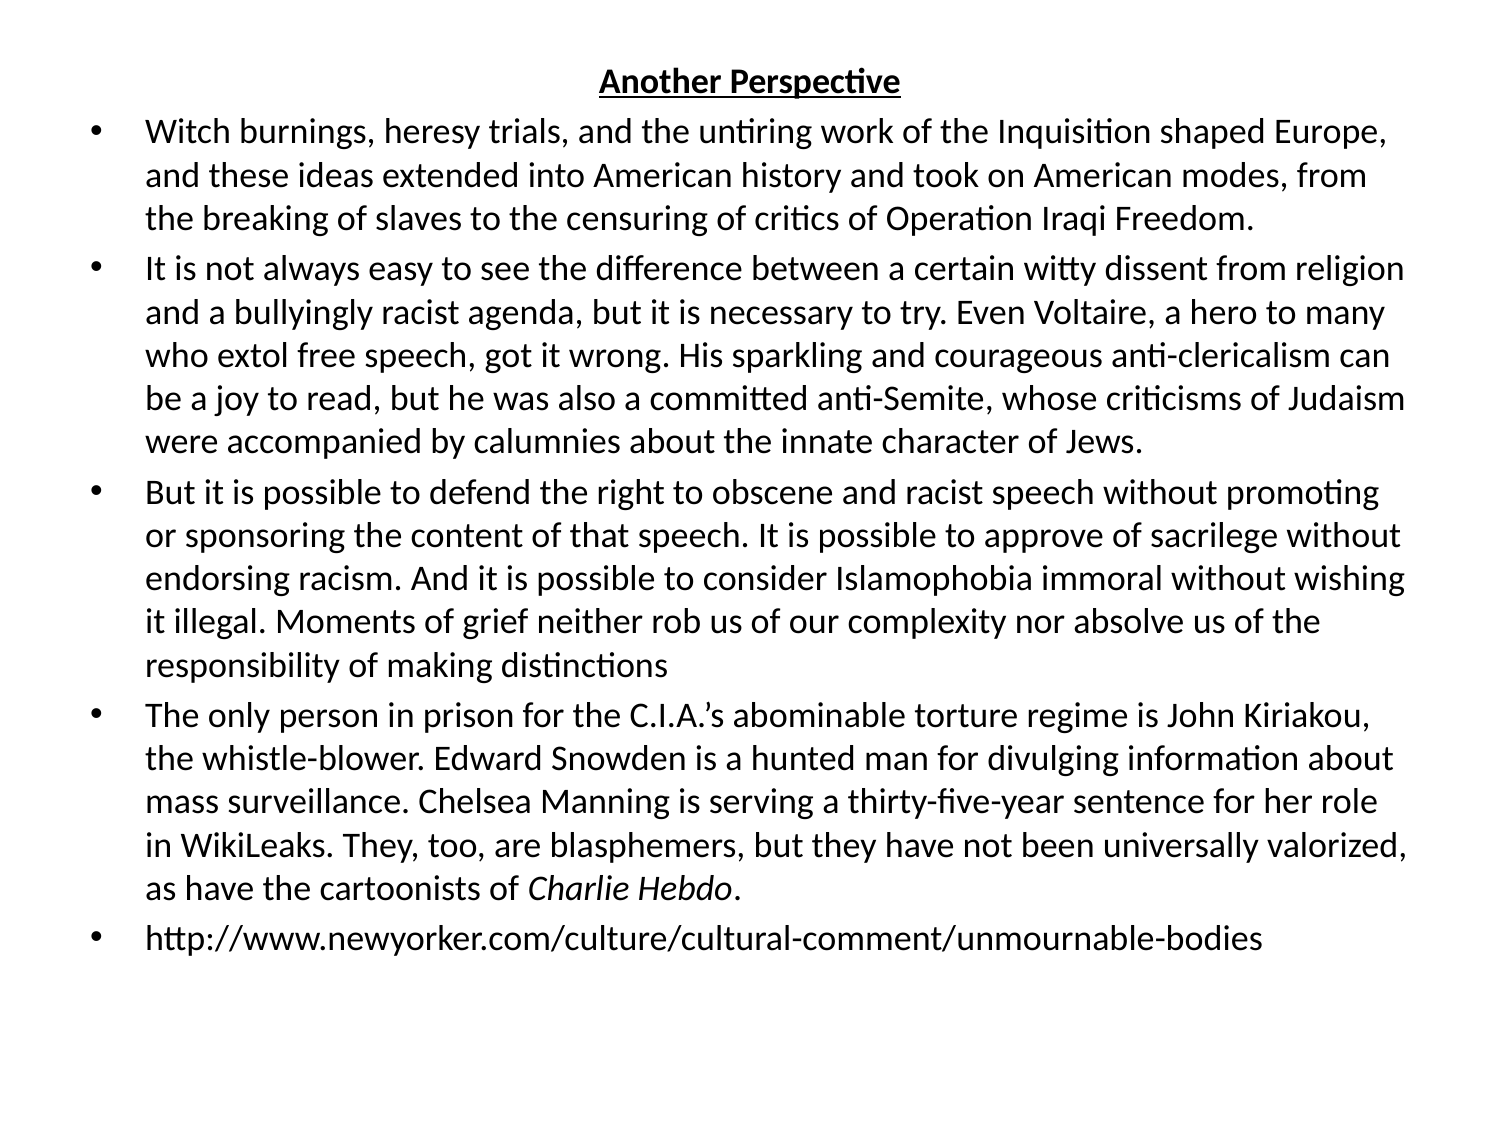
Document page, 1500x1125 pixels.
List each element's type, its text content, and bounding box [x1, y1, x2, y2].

list Another Perspective Witch burnings, heresy trials, and the untiring work of the Inquisition shaped Europe, and these ideas extended into American history and took on American modes, from the breaking of slaves to the censuring of critics of Operation Iraqi Freedom. It is not always easy to see the difference between a certain witty dissent from religion and a bullyingly racist agenda, but it is necessary to try. Even Voltaire, a hero to many who extol free speech, got it wrong. His sparkling and courageous anti-clericalism can be a joy to read, but he was also a committed anti-Semite, whose criticisms of Judaism were accompanied by calumnies about the innate character of Jews. But it is possible to defend the right to obscene and racist speech without promoting or sponsoring the content of that speech. It is possible to approve of sacrilege without endorsing racism. And it is possible to consider Islamophobia immoral without wishing it illegal. Moments of grief neither rob us of our complexity nor absolve us of the responsibility of making distinctions The only person in prison for the C.I.A.’s abominable torture regime is John Kiriakou, the whistle-blower. Edward Snowden is a hunted man for divulging information about mass surveillance. Chelsea Manning is serving a thirty-five-year sentence for her role in WikiLeaks. They, too, are blasphemers, but they have not been universally valorized, as have the cartoonists of Charlie Hebdo. http://www.newyorker.com/culture/cultural-comment/unmournable-bodies [75, 50, 1425, 1005]
